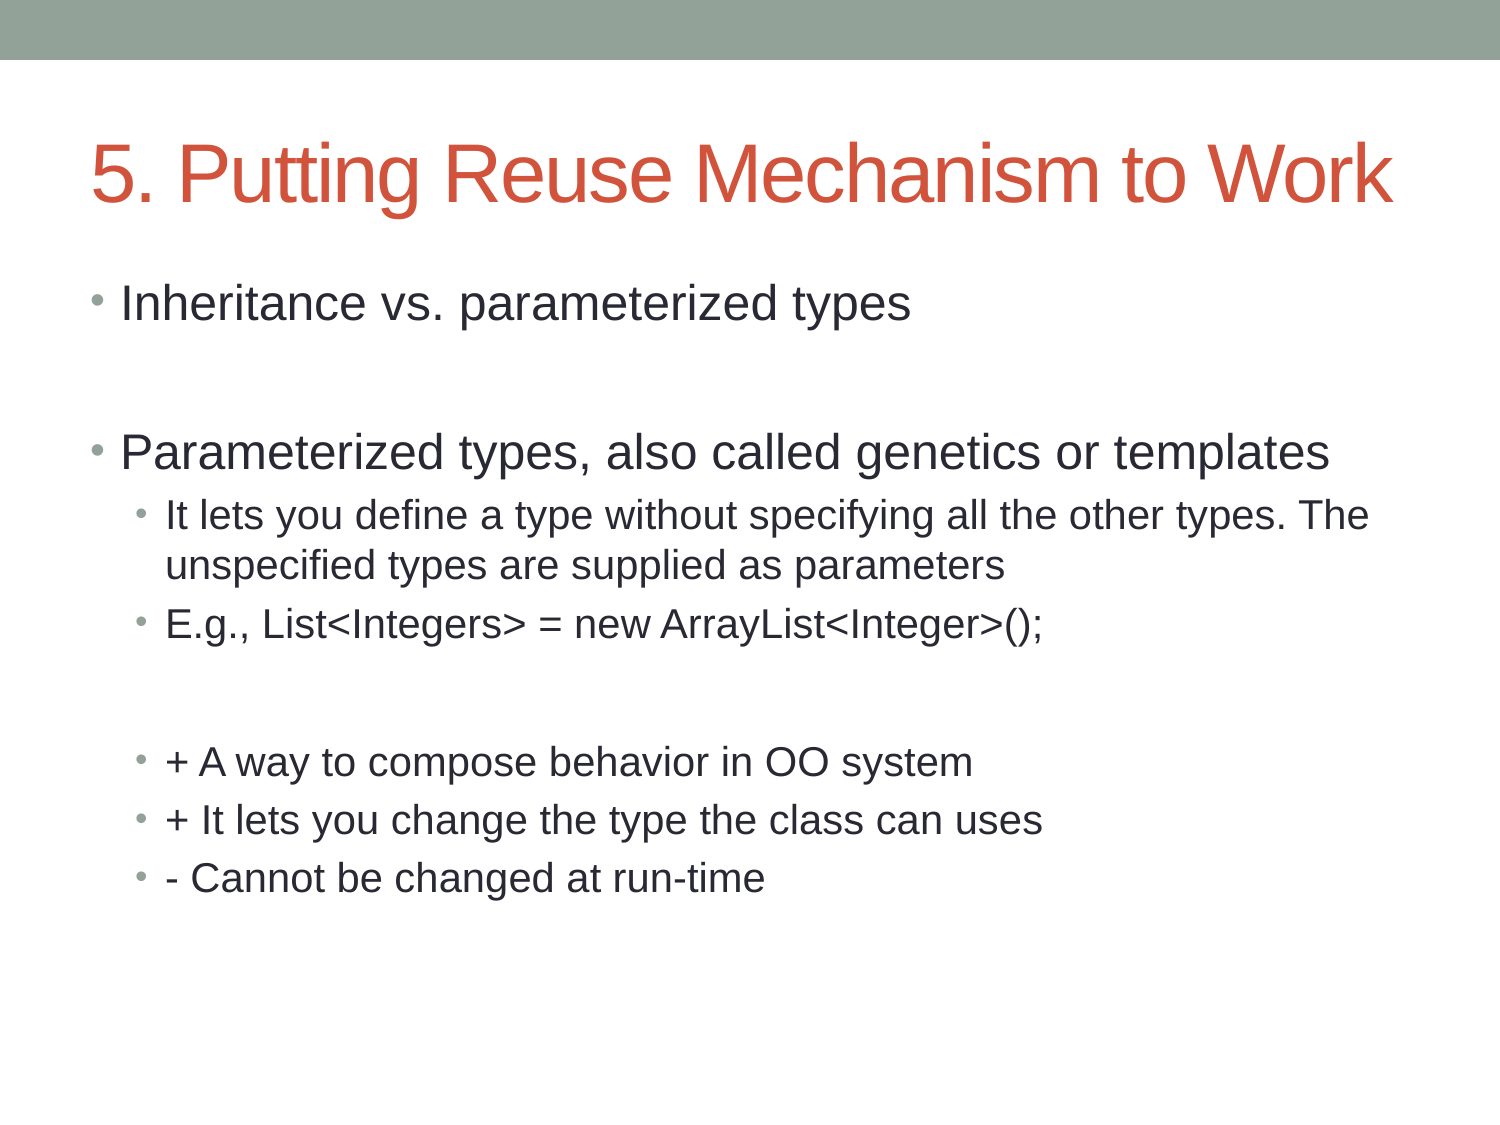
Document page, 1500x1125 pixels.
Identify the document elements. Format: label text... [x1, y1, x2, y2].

list Inheritance vs. parameterized types Parameterized types, also called genetics or templates It lets you define a type without specifying all the other types. The unspecified types are supplied as parameters E.g., List<Integers> = new ArrayList<Integer>(); + A way to compose behavior in OO system + It lets you change the type the class can uses - Cannot be changed at run-time [75, 262, 1425, 1125]
title 5. Putting Reuse Mechanism to Work [75, 87, 1425, 250]
